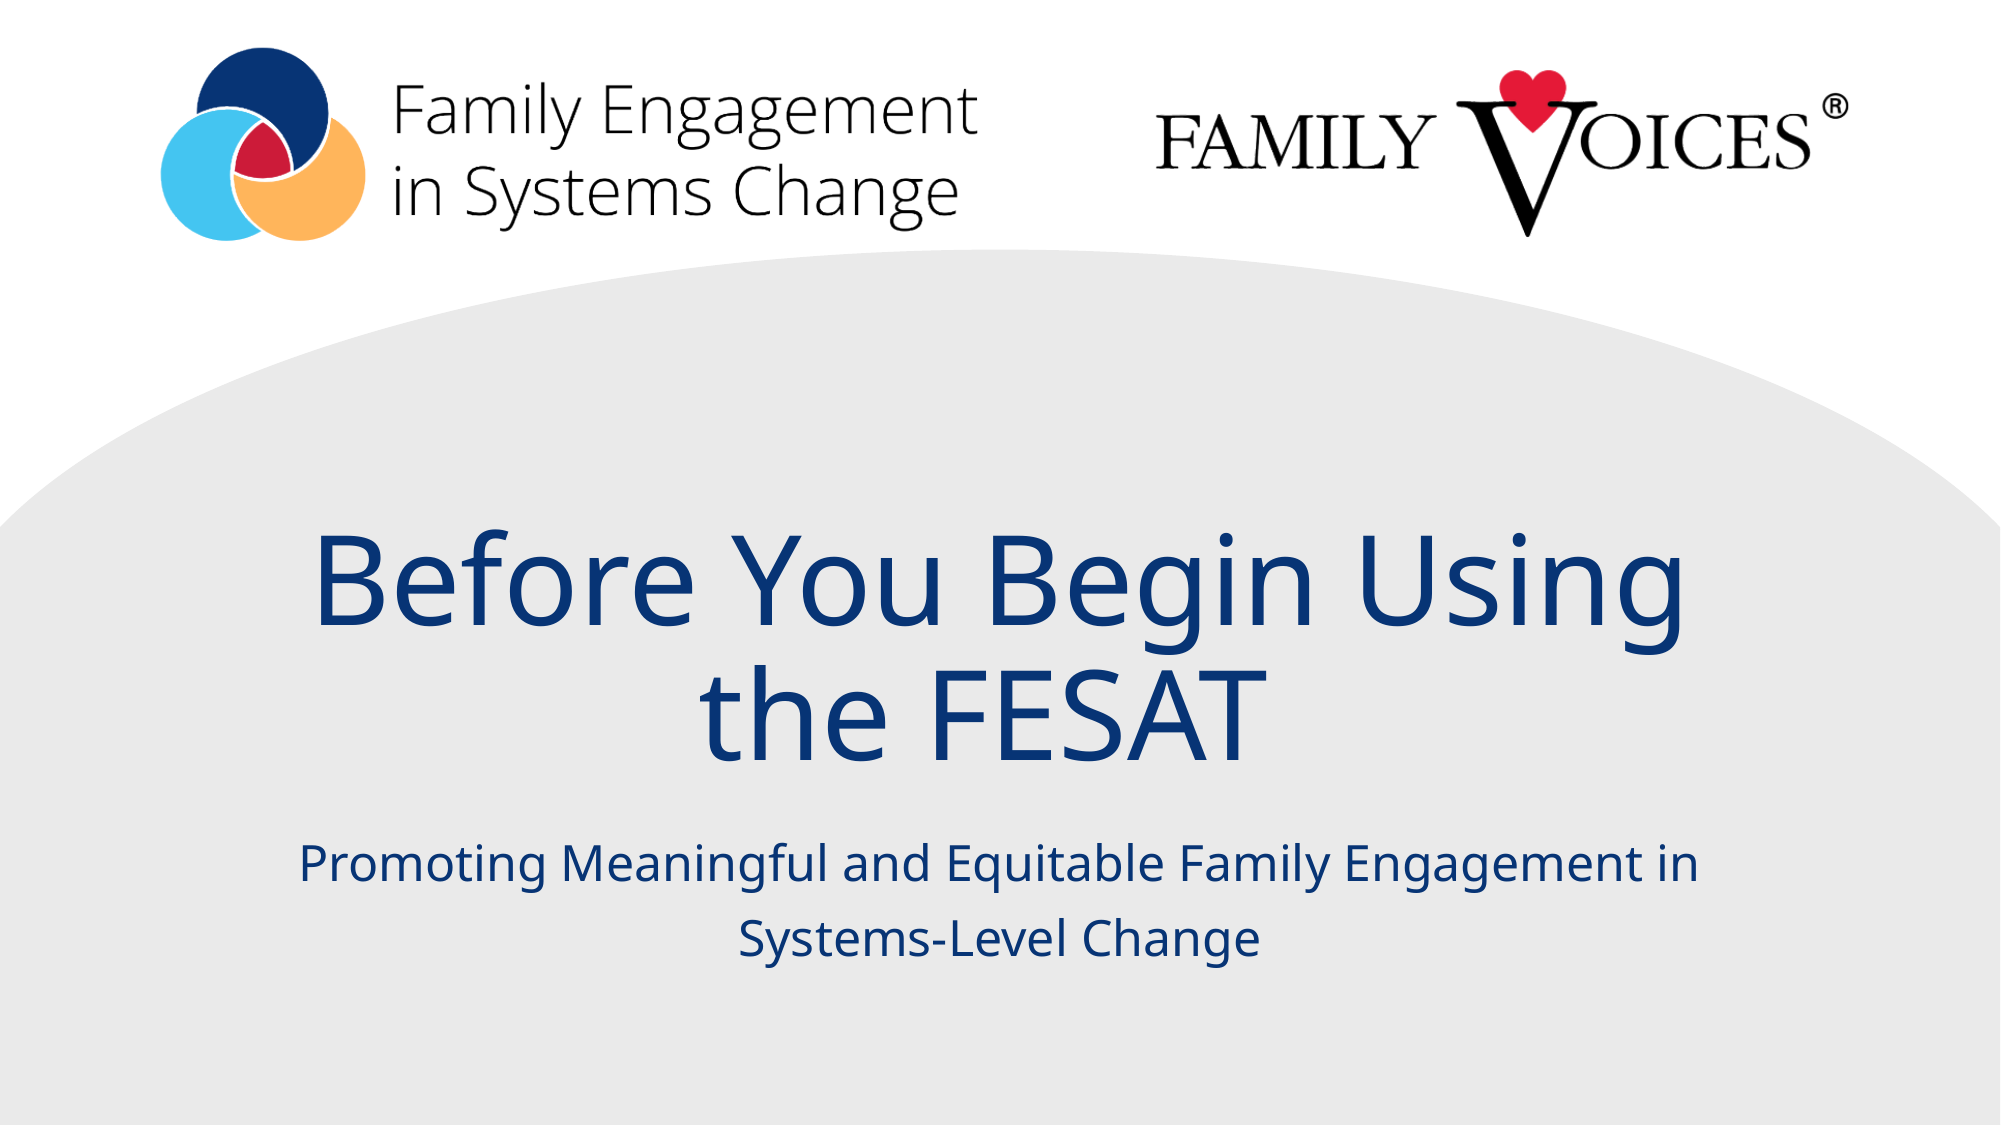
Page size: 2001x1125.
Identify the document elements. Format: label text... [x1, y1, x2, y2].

picture [10, 17, 1990, 276]
subtitle Promoting Meaningful and Equitable Family Engagement in Systems-Level Change [249, 808, 1750, 1015]
title Before You Begin Using the FESAT [249, 403, 1750, 796]
